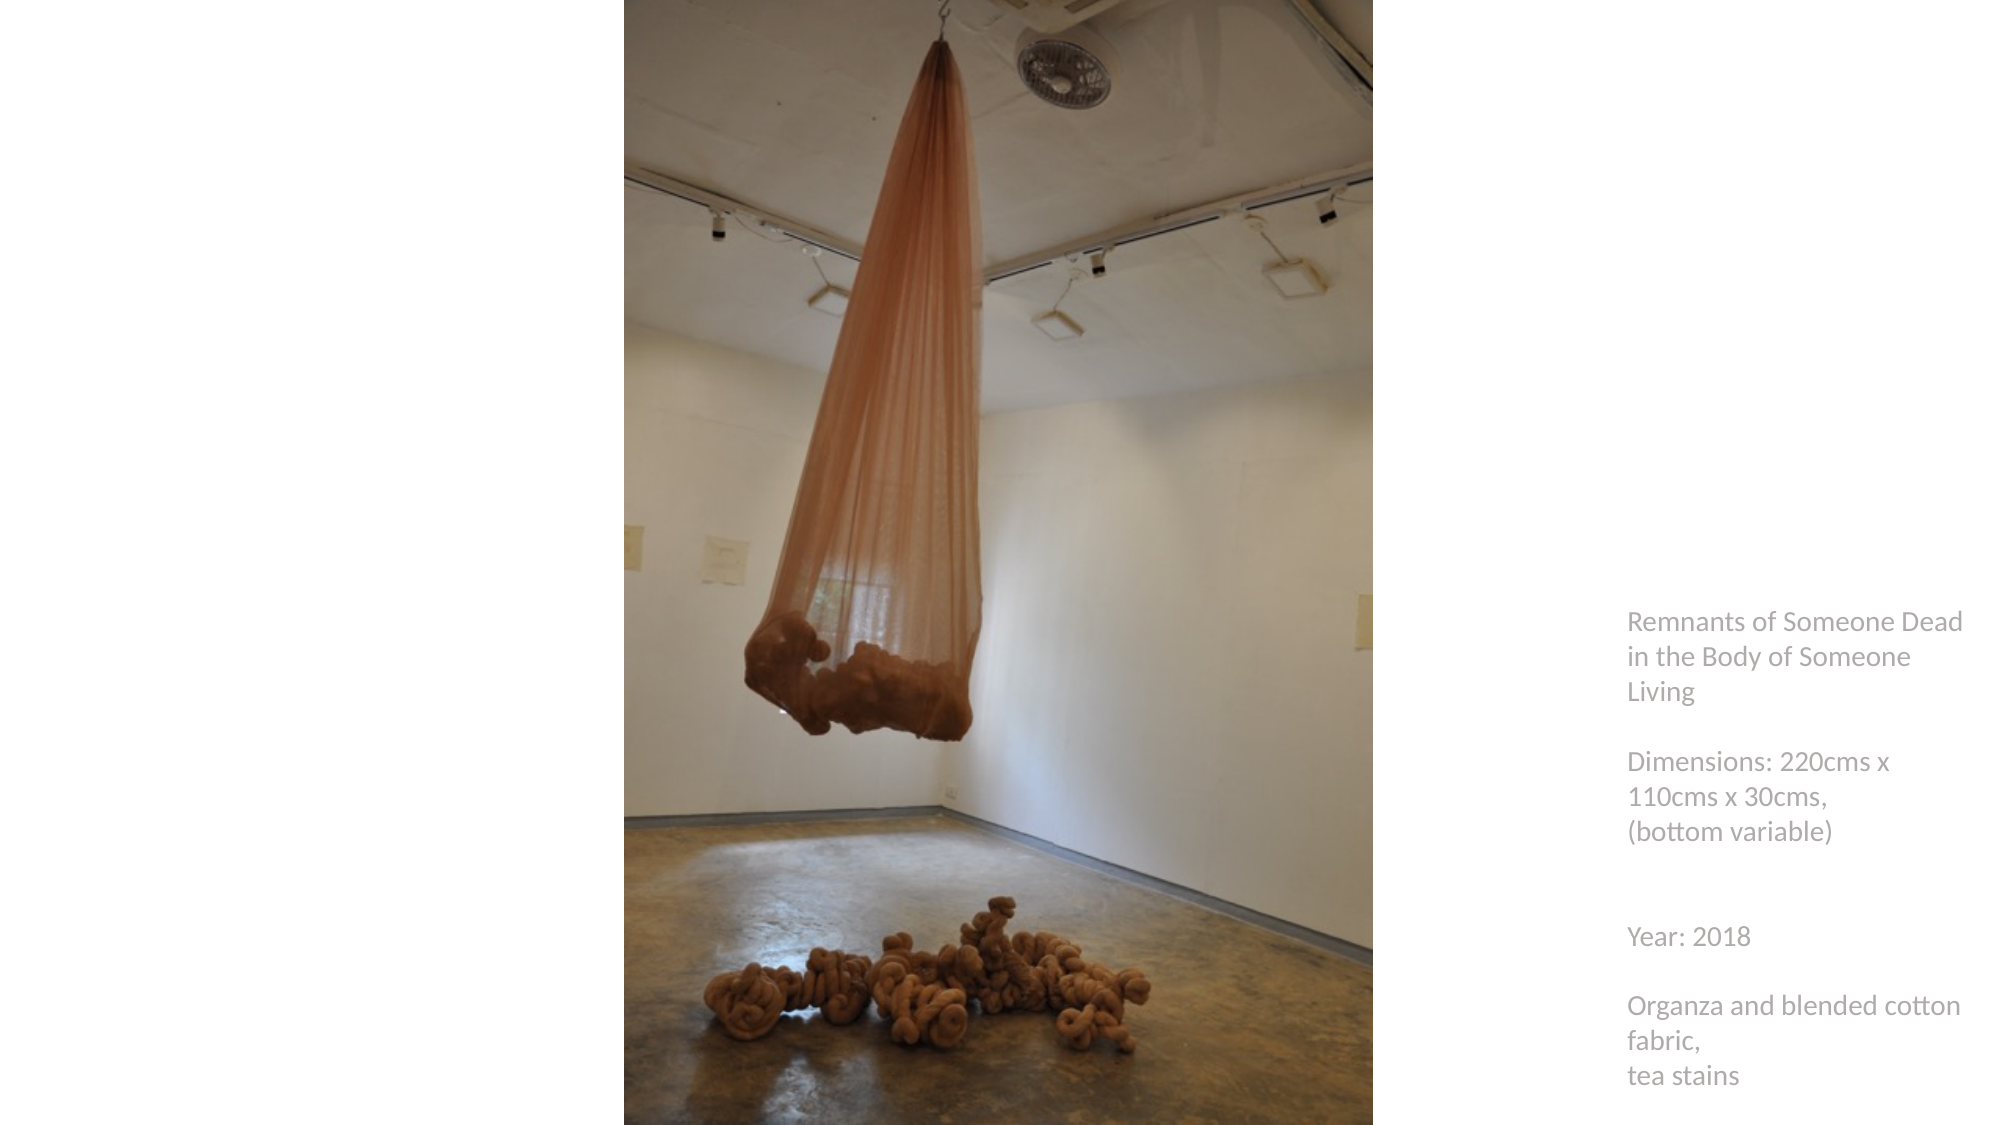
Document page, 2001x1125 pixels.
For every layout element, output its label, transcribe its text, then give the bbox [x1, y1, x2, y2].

picture [624, 0, 1373, 1125]
text_box Remnants of Someone Dead in the Body of Someone Living Dimensions: 220cms x 110cms x 30cms, (bottom variable) Year: 2018 Organza and blended cotton fabric, tea stains [1612, 594, 1984, 1099]
